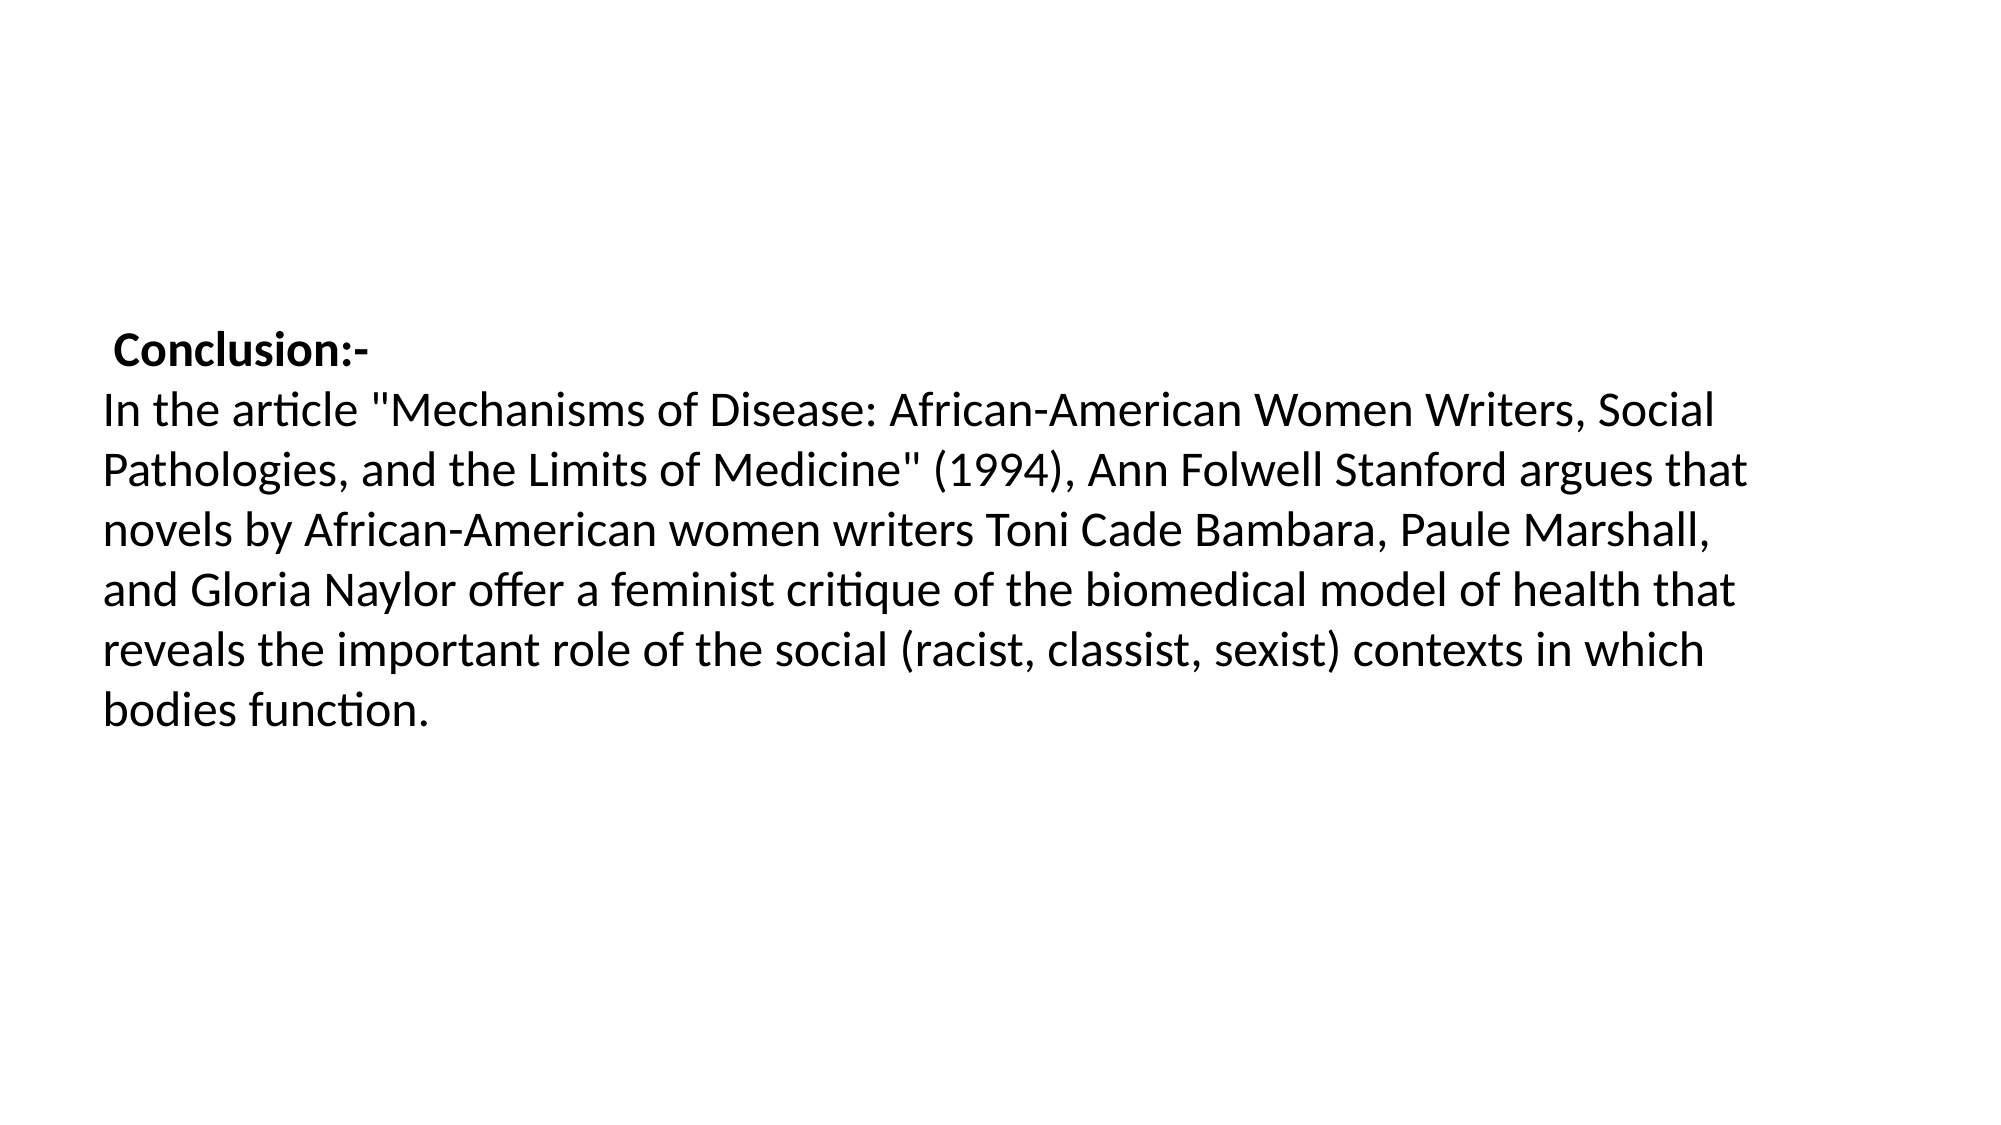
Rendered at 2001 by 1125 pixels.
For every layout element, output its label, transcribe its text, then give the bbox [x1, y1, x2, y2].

title Conclusion:- In the article "Mechanisms of Disease: African-American Women Writers, Social Pathologies, and the Limits of Medicine" (1994), Ann Folwell Stanford argues that novels by African-American women writers Toni Cade Bambara, Paule Marshall, and Gloria Naylor offer a feminist critique of the biomedical model of health that reveals the important role of the social (racist, classist, sexist) contexts in which bodies function. [87, 224, 1788, 888]
subtitle [50, 249, 2000, 1075]
